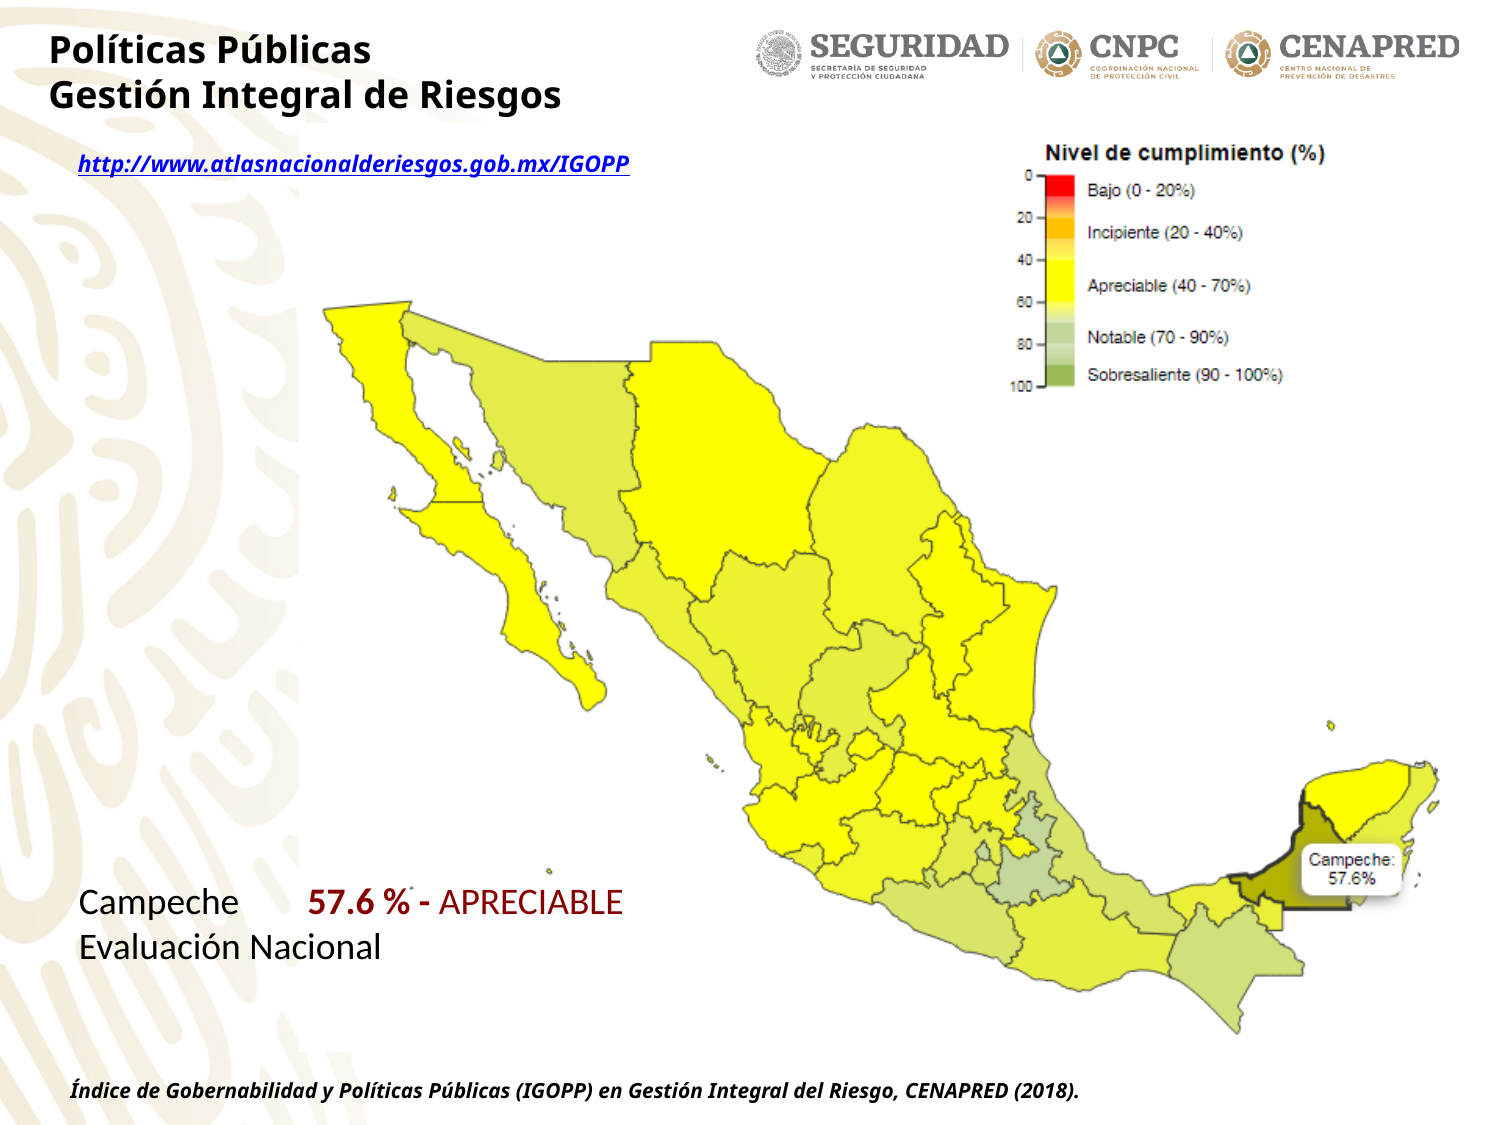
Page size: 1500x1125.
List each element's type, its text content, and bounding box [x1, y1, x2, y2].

text_box http://www.atlasnacionalderiesgos.gob.mx/IGOPP [63, 142, 294, 216]
text_box Políticas Públicas Gestión Integral de Riesgos [33, 19, 578, 124]
text_box Campeche 57.6 % - APRECIABLE Evaluación Nacional [64, 869, 294, 975]
text_box Índice de Gobernabilidad y Políticas Públicas (IGOPP) en Gestión Integral del Riesgo, CENAPRED (2018). [55, 1070, 1320, 1110]
picture [0, 3, 1460, 1125]
